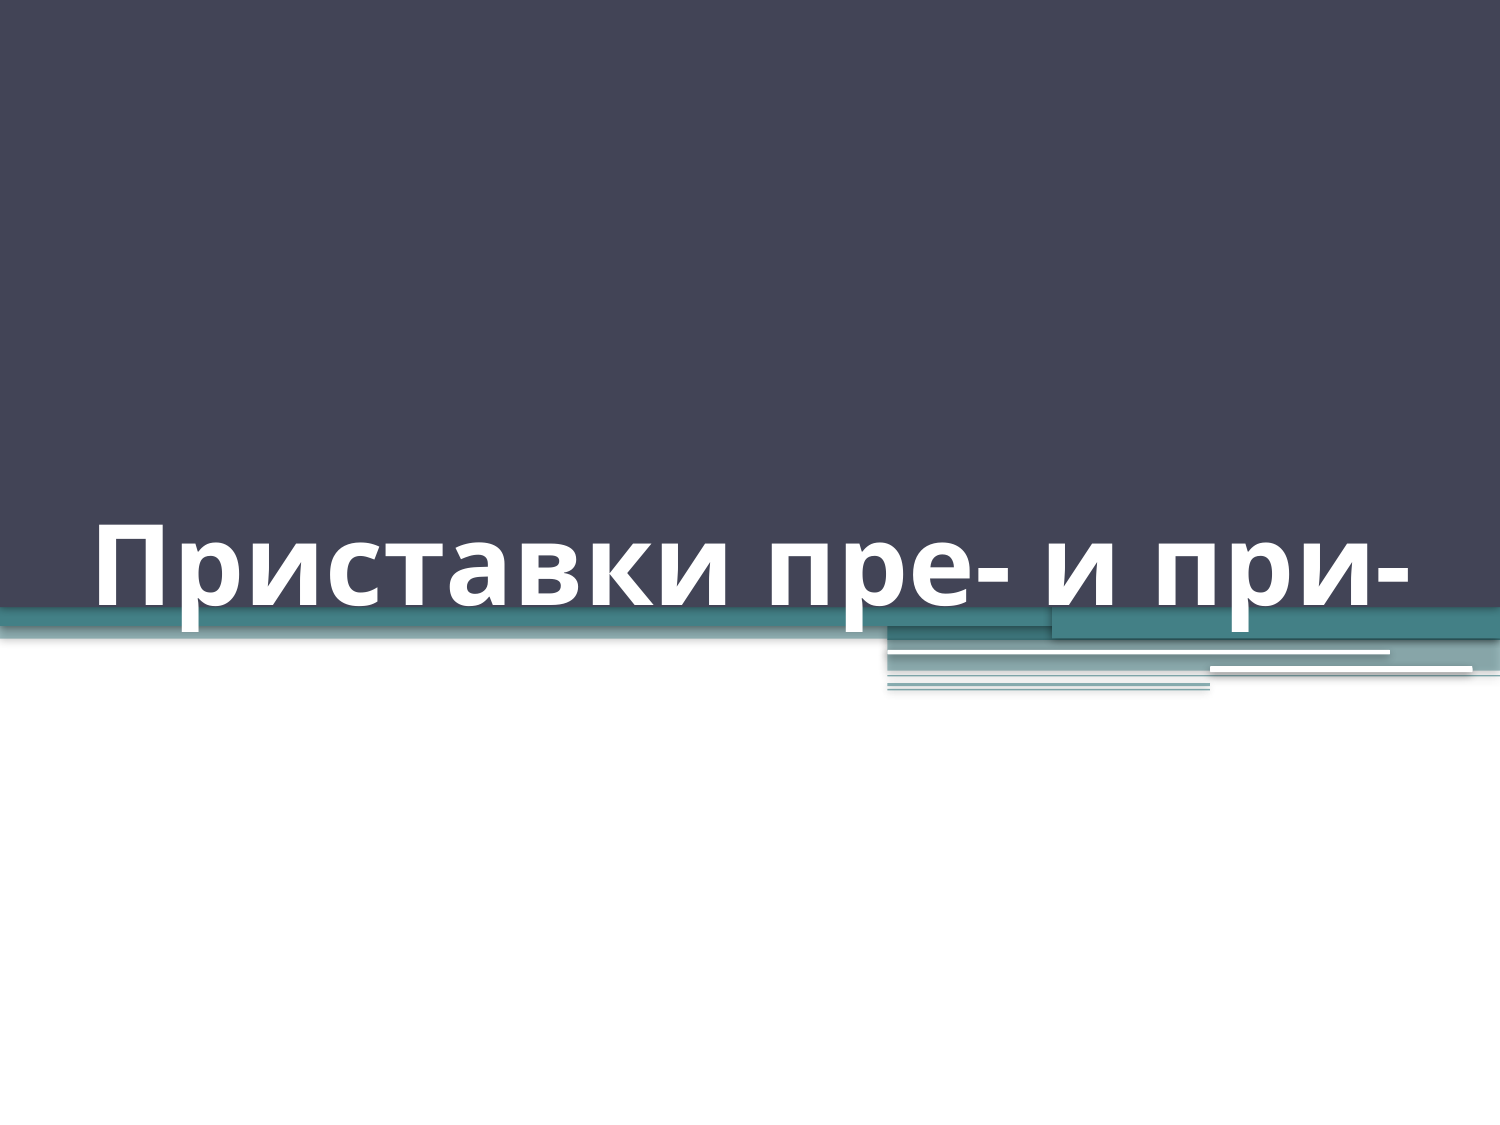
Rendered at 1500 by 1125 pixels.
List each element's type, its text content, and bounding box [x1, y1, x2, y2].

title Приставки пре- и при- [75, 394, 1463, 636]
